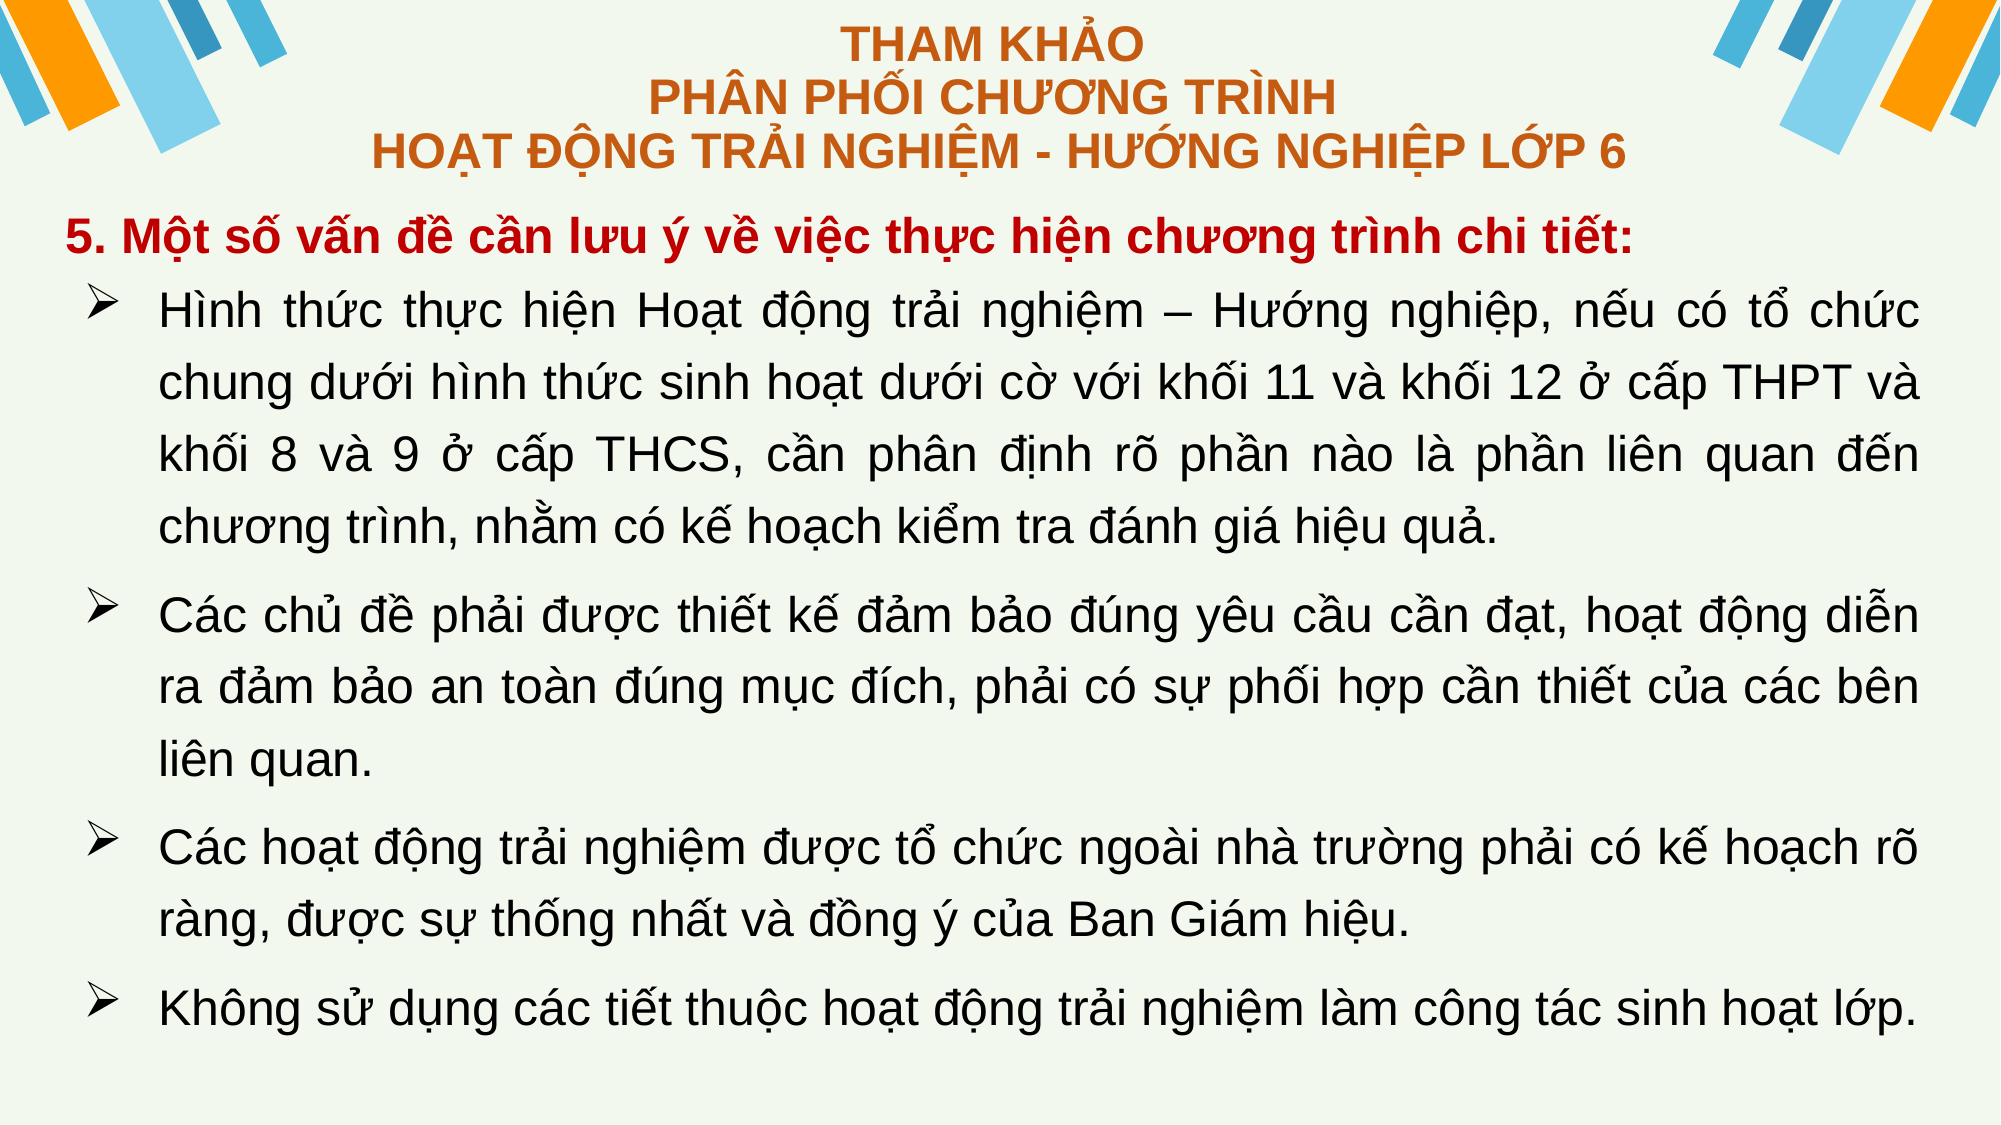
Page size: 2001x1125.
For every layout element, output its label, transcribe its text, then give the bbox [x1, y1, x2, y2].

list Hình thức thực hiện Hoạt động trải nghiệm – Hướng nghiệp, nếu có tổ chức chung dưới hình thức sinh hoạt dưới cờ với khối 11 và khối 12 ở cấp THPT và khối 8 và 9 ở cấp THCS, cần phân định rõ phần nào là phần liên quan đến chương trình, nhằm có kế hoạch kiểm tra đánh giá hiệu quả. Các chủ đề phải được thiết kế đảm bảo đúng yêu cầu cần đạt, hoạt động diễn ra đảm bảo an toàn đúng mục đích, phải có sự phối hợp cần thiết của các bên liên quan. Các hoạt động trải nghiệm được tổ chức ngoài nhà trường phải có kế hoạch rõ ràng, được sự thống nhất và đồng ý của Ban Giám hiệu. Không sử dụng các tiết thuộc hoạt động trải nghiệm làm công tác sinh hoạt lớp. [43, 250, 1936, 1086]
text_box 5. Một số vấn đề cần lưu ý về việc thực hiện chương trình chi tiết: [50, 195, 1888, 271]
title THAM KHẢO PHÂN PHỐI CHƯƠNG TRÌNH HOẠT ĐỘNG TRẢI NGHIỆM - HƯỚNG NGHIỆP LỚP 6 [262, 0, 1738, 195]
